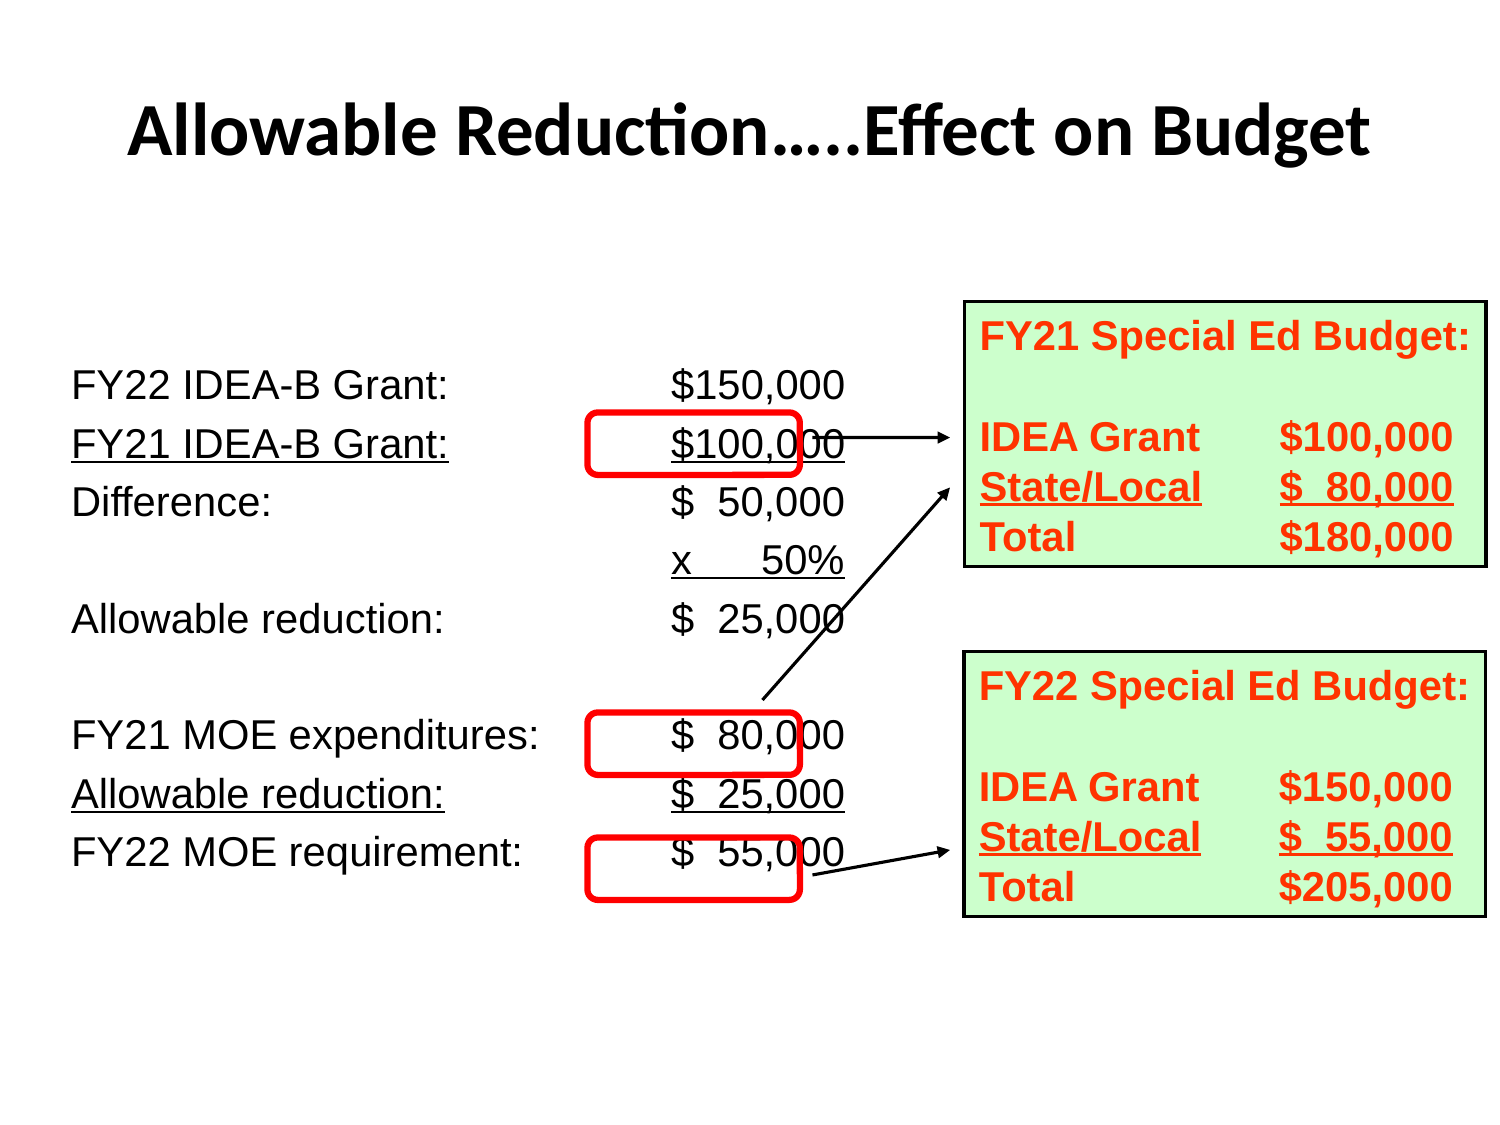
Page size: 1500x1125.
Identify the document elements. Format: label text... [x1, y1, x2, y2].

title Allowable Reduction…..Effect on Budget [0, 62, 1500, 188]
text_box [587, 712, 800, 775]
text_box [812, 846, 950, 876]
text_box [587, 837, 800, 900]
text_box FY22 IDEA-B Grant: $150,000 FY21 IDEA-B Grant: $100,000 Difference: $ 50,000 x 50% Allowable reduction: $ 25,000 FY21 MOE expenditures: $ 80,000 Allowable reduction: $ 25,000 FY22 MOE requirement: $ 55,000 [0, 237, 913, 980]
text_box FY21 Special Ed Budget: IDEA Grant $100,000 State/Local $ 80,000 Total $180,000 [964, 301, 1487, 567]
text_box [812, 431, 950, 444]
text_box [587, 412, 800, 475]
text_box [762, 487, 950, 701]
text_box FY22 Special Ed Budget: IDEA Grant $150,000 State/Local $ 55,000 Total $205,000 [963, 651, 1486, 917]
